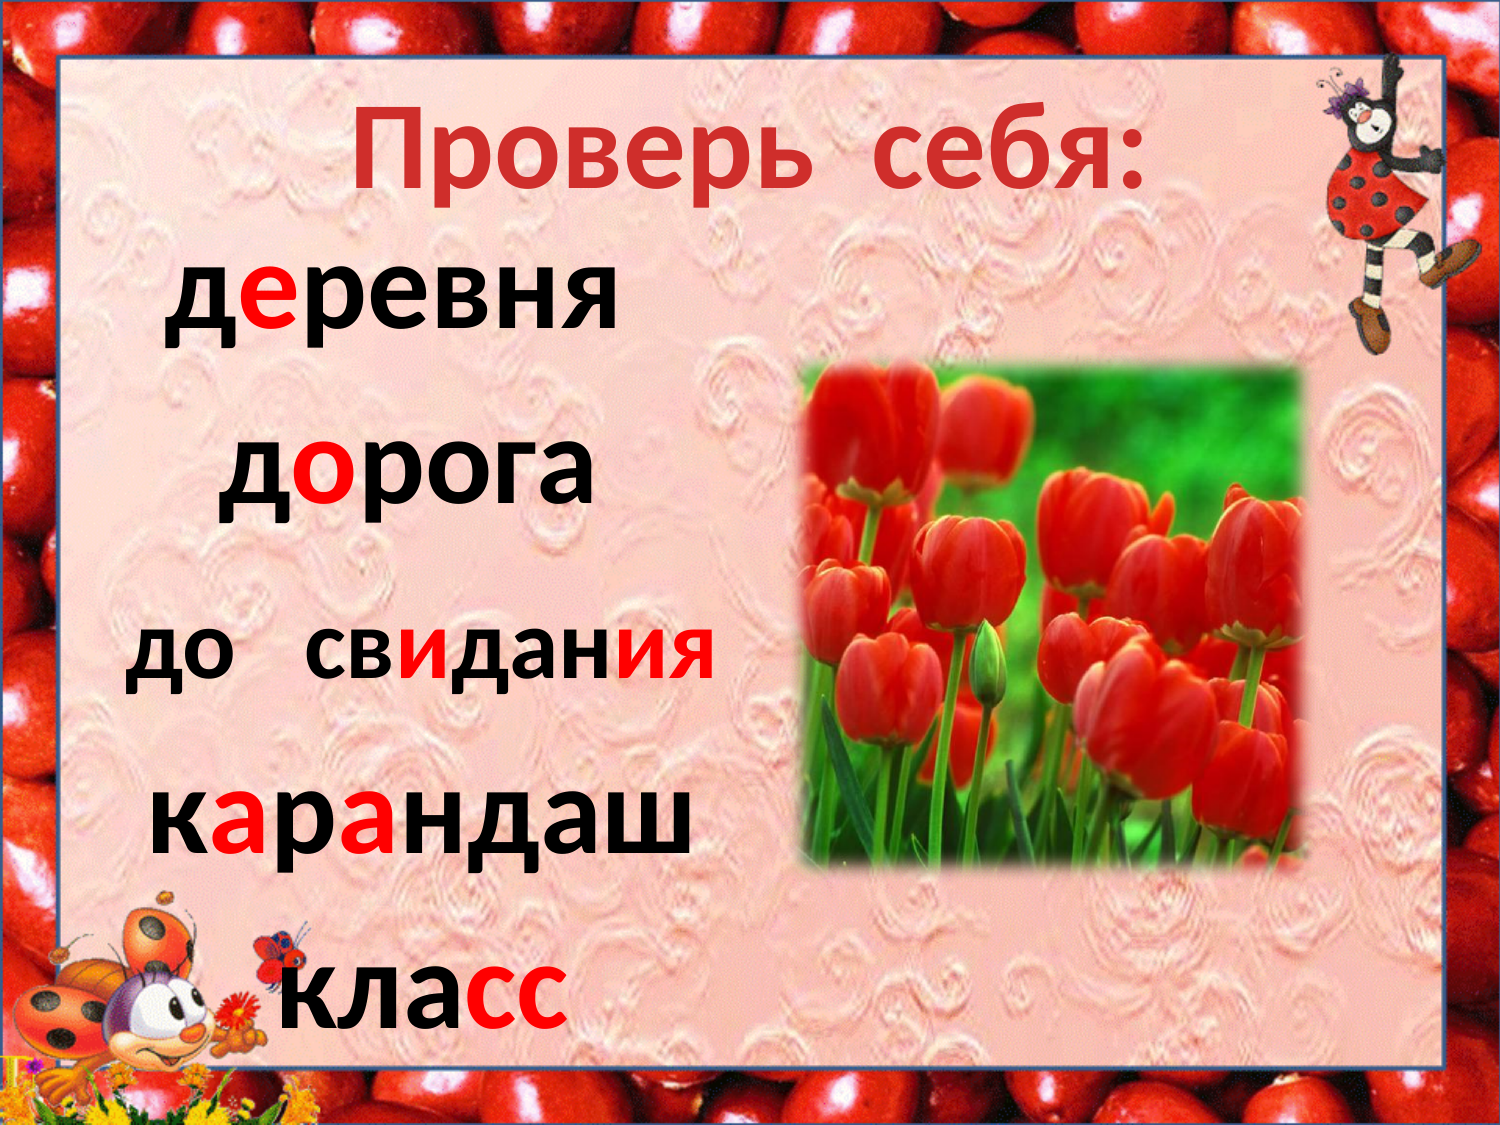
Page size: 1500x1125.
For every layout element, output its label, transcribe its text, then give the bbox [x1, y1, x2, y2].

title Проверь себя: [75, 45, 1425, 233]
picture [0, 0, 1500, 1125]
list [785, 349, 1319, 883]
list деревня дорога до свидания карандаш класс [76, 196, 740, 939]
